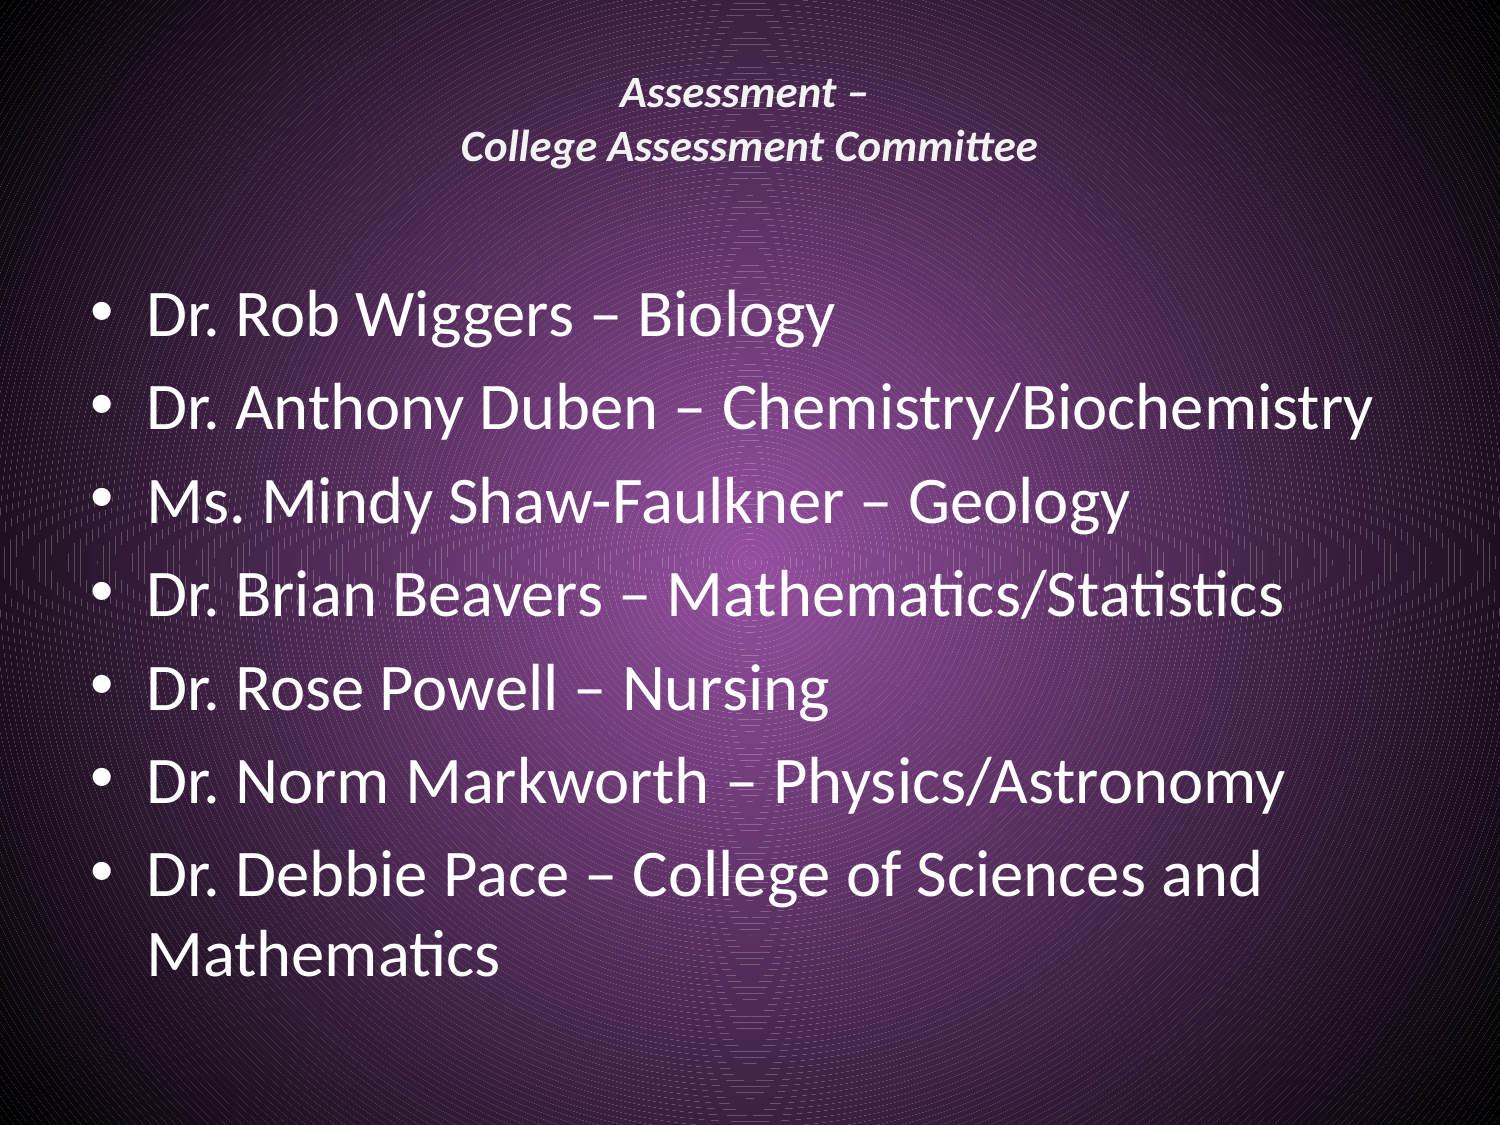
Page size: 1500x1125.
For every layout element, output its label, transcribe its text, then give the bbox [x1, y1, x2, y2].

title Assessment – College Assessment Committee [0, 0, 1500, 233]
list Dr. Rob Wiggers – Biology Dr. Anthony Duben – Chemistry/Biochemistry Ms. Mindy Shaw-Faulkner – Geology Dr. Brian Beavers – Mathematics/Statistics Dr. Rose Powell – Nursing Dr. Norm Markworth – Physics/Astronomy Dr. Debbie Pace – College of Sciences and Mathematics [75, 262, 1425, 1125]
